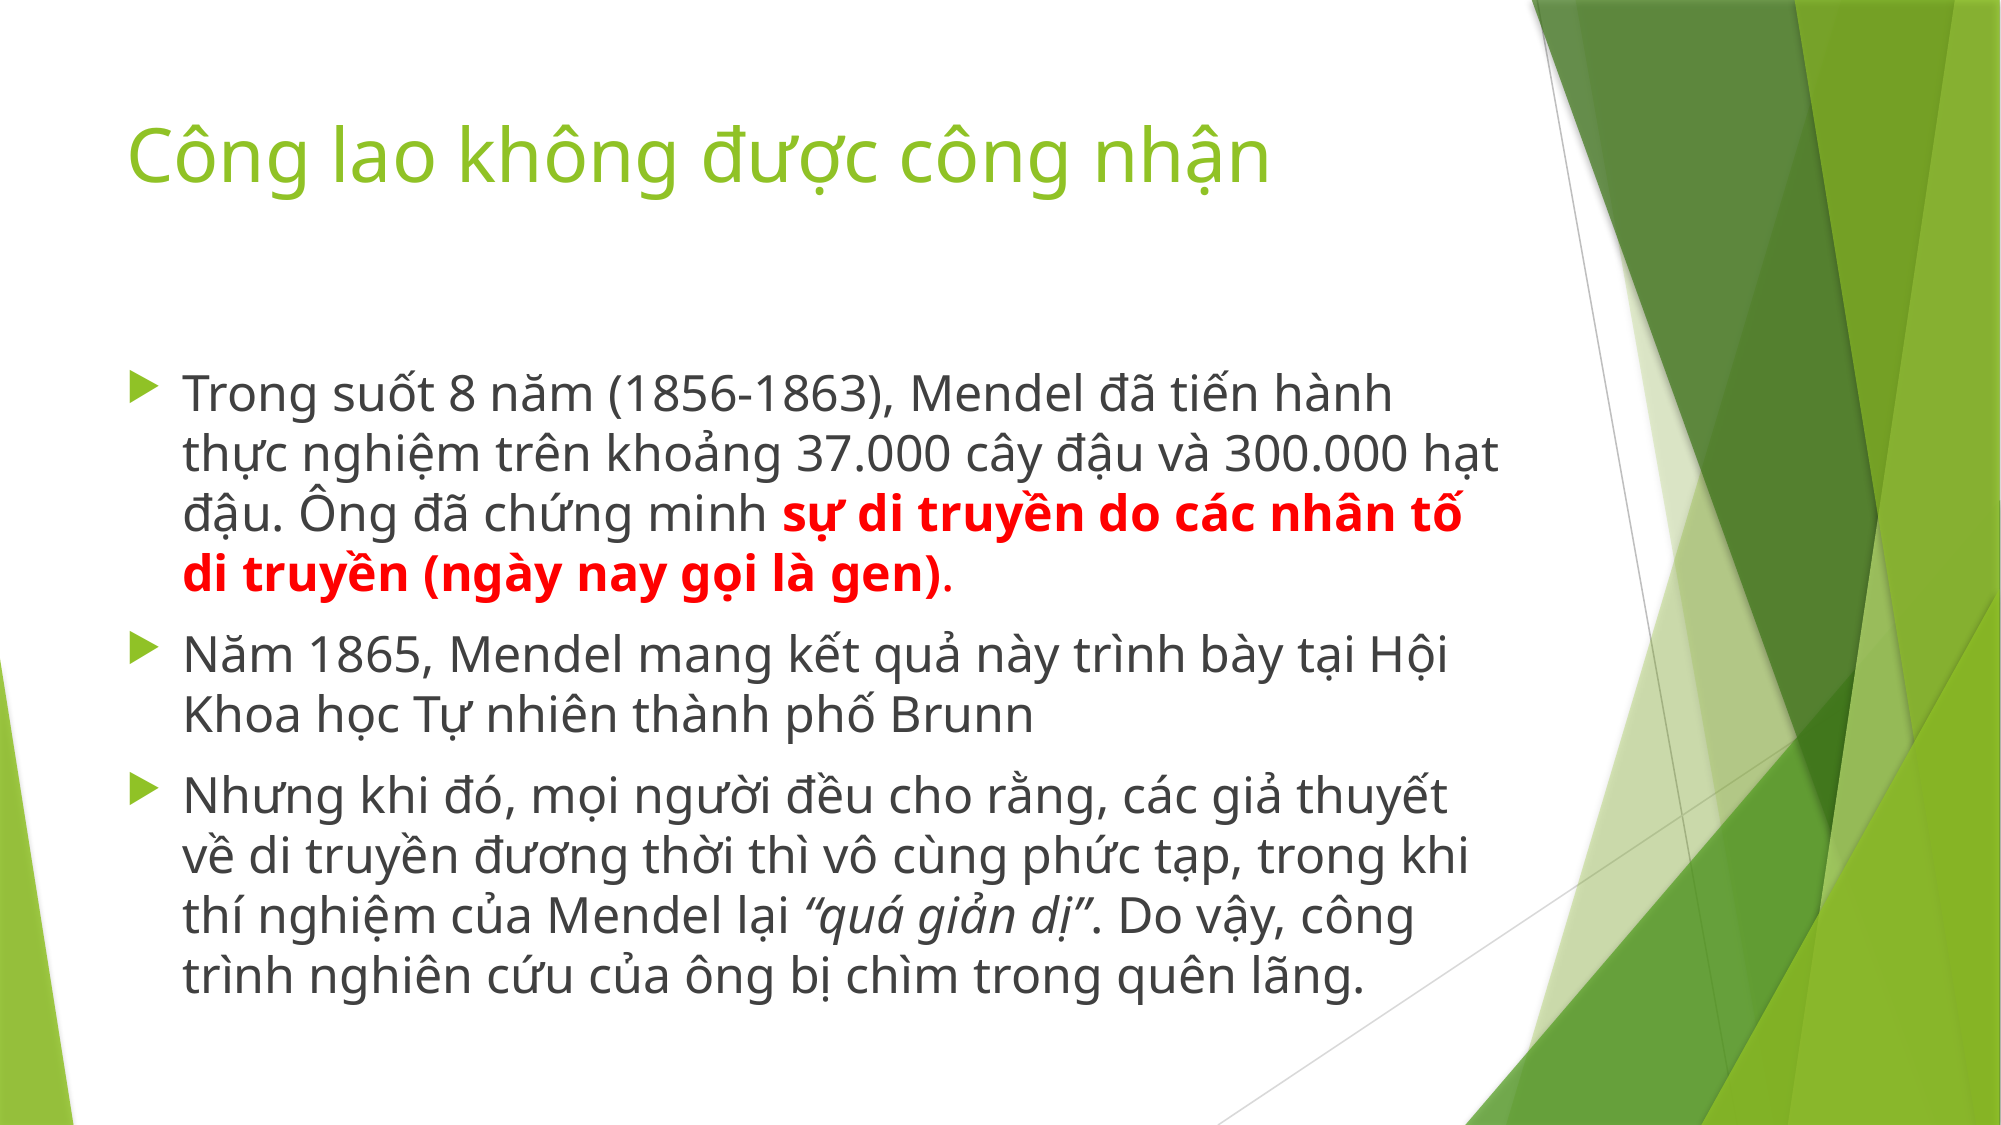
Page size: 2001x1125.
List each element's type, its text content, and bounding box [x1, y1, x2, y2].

title Công lao không được công nhận [111, 99, 1522, 317]
list Trong suốt 8 năm (1856-1863), Mendel đã tiến hành thực nghiệm trên khoảng 37.000 cây đậu và 300.000 hạt đậu. Ông đã chứng minh sự di truyền do các nhân tố di truyền (ngày nay gọi là gen). Năm 1865, Mendel mang kết quả này trình bày tại Hội Khoa học Tự nhiên thành phố Brunn Nhưng khi đó, mọi người đều cho rằng, các giả thuyết về di truyền đương thời thì vô cùng phức tạp, trong khi thí nghiệm của Mendel lại “quá giản dị”. Do vậy, công trình nghiên cứu của ông bị chìm trong quên lãng. [111, 354, 1522, 992]
